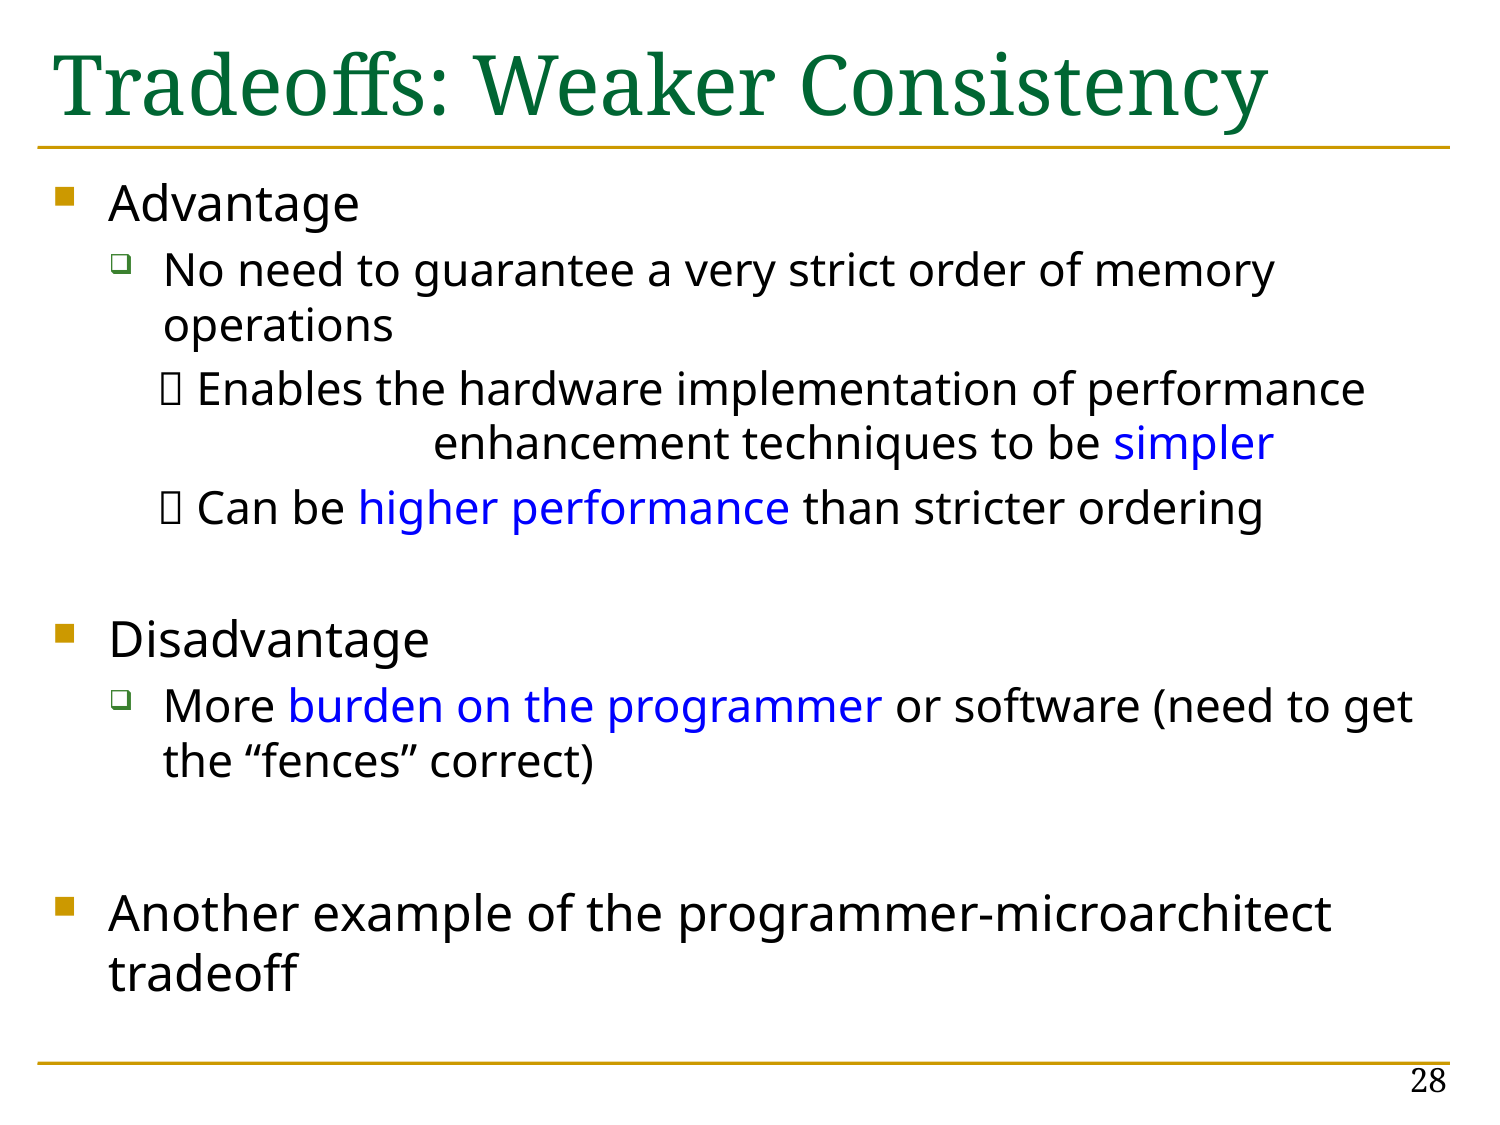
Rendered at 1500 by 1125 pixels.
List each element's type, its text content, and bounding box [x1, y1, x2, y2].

list Advantage No need to guarantee a very strict order of memory operations  Enables the hardware implementation of performance enhancement techniques to be simpler  Can be higher performance than stricter ordering Disadvantage More burden on the programmer or software (need to get the “fences” correct) Another example of the programmer-microarchitect tradeoff [37, 163, 1450, 1016]
slide_number 28 [1111, 1036, 1462, 1112]
title Tradeoffs: Weaker Consistency [37, 24, 1450, 163]
